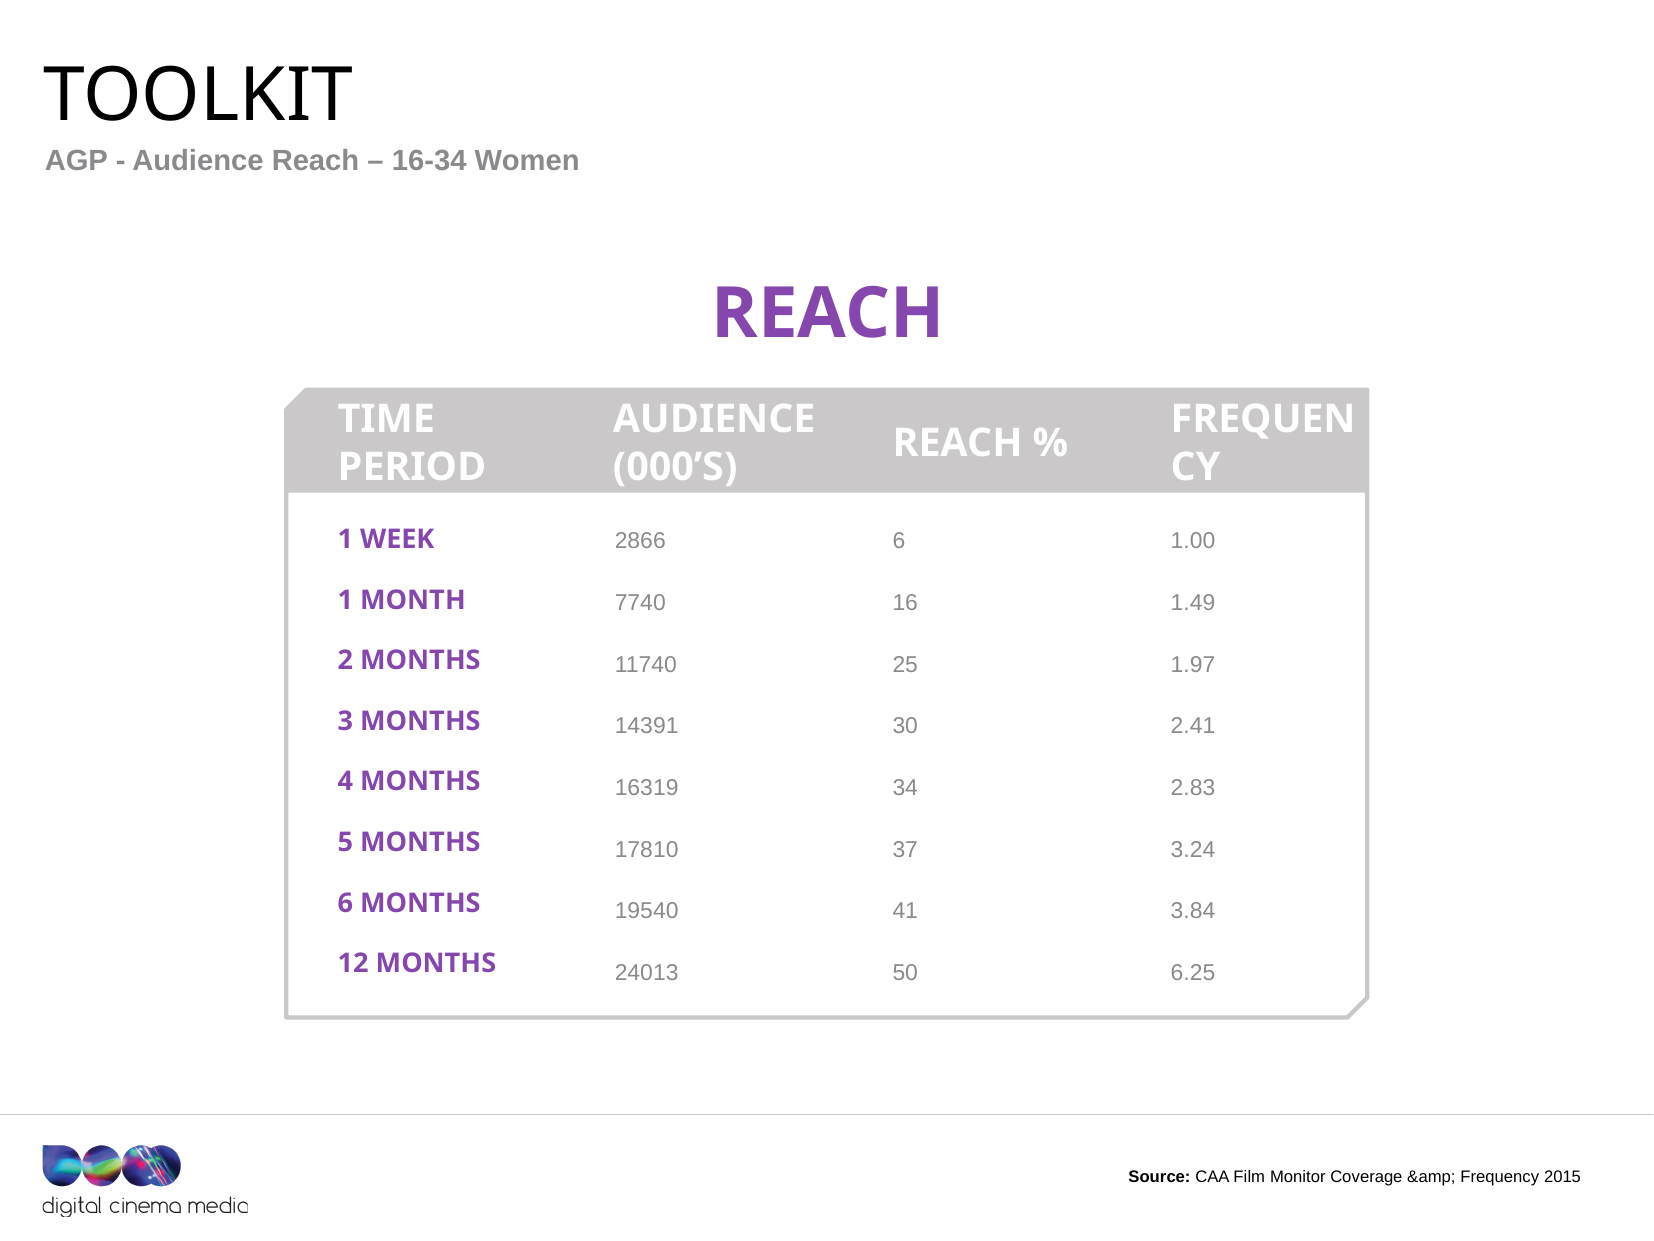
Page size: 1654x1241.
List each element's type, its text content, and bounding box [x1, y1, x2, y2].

list 4 months [322, 763, 523, 797]
list Audience (000’S) [598, 392, 864, 489]
list 1 week [322, 521, 523, 555]
list reach [649, 266, 1007, 353]
list 5 months [322, 824, 523, 858]
list 2 months [322, 642, 523, 676]
list Source: CAA Film Monitor Coverage &amp; Frequency 2015 [721, 1158, 1602, 1194]
list 1.00 1.49 1.97 2.41 2.83 3.24 3.84 6.25 [1155, 525, 1357, 984]
title Toolkit [43, 56, 1571, 124]
list Time period [322, 416, 523, 465]
list 2866 7740 11740 14391 16319 17810 19540 24013 [600, 525, 792, 984]
list 1 month [322, 582, 523, 616]
list 3 months [322, 703, 523, 737]
list 6 months [322, 884, 523, 918]
list AGP - Audience Reach – 16-34 Women [44, 133, 1573, 205]
list 12 months [322, 945, 523, 979]
list Reach % [877, 416, 1135, 465]
list frequency [1155, 416, 1389, 465]
list 6 16 25 30 34 37 41 50 [877, 525, 1070, 984]
